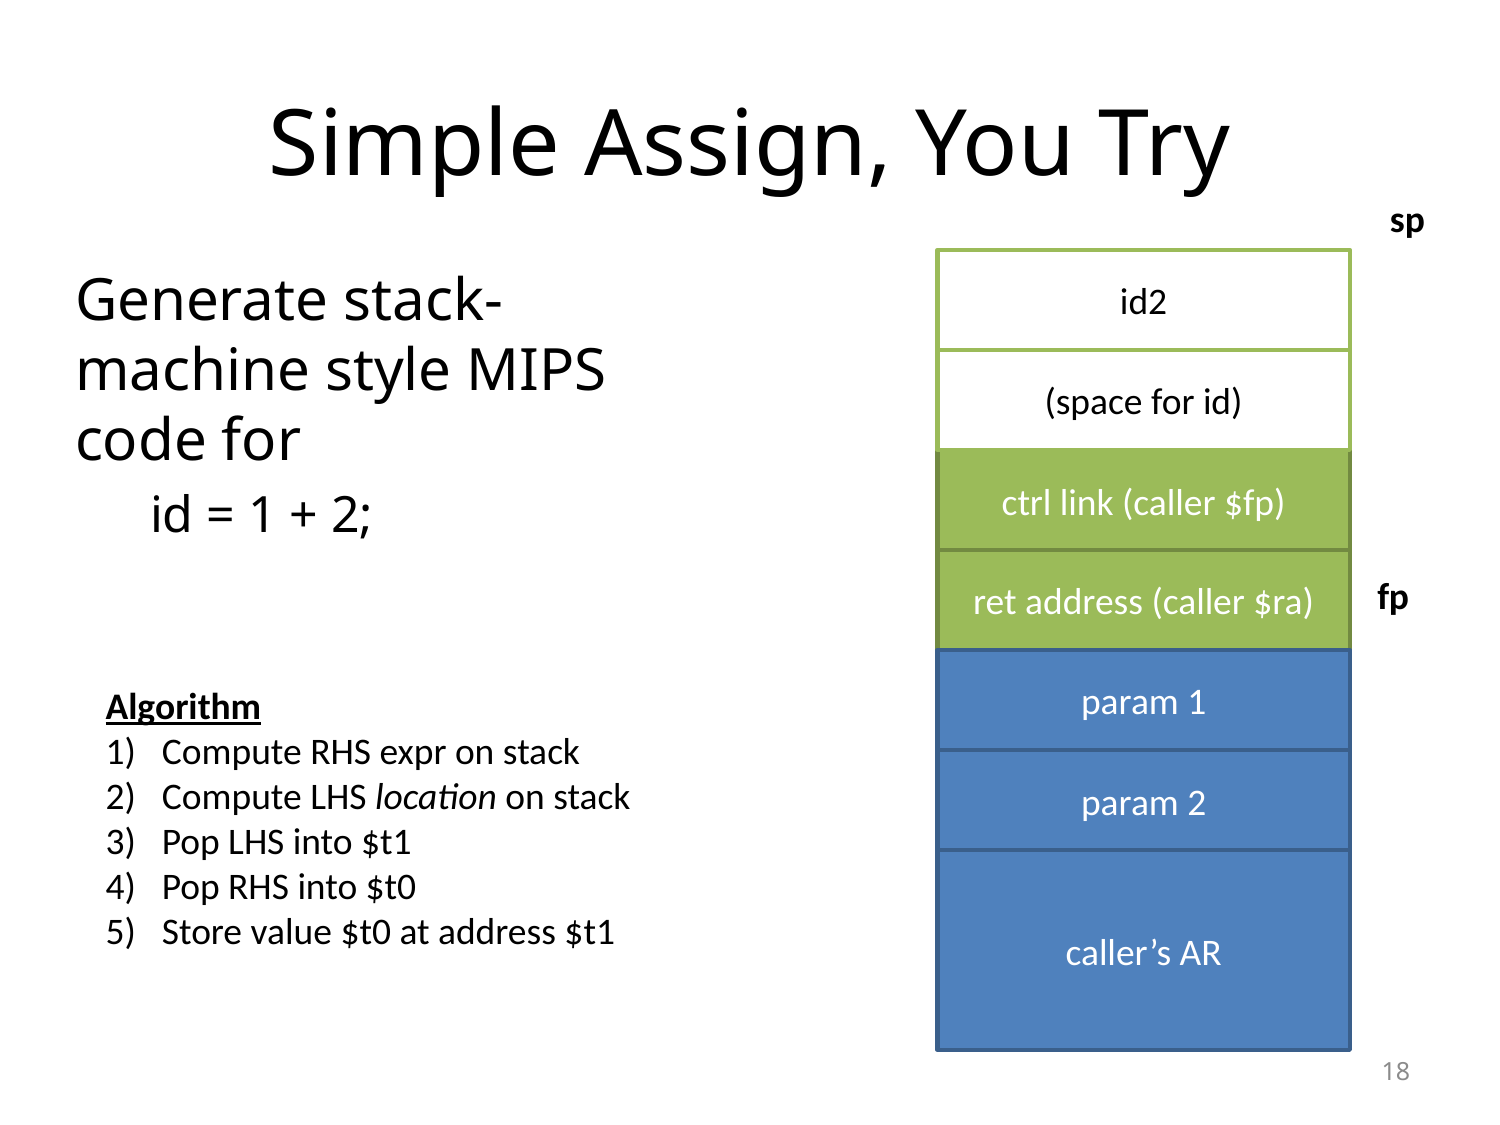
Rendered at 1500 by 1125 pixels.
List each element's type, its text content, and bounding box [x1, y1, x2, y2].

text_box caller’s AR [935, 851, 1352, 1052]
text_box fp [1362, 564, 1438, 625]
text_box (space for id) [935, 351, 1352, 452]
slide_number 18 [1074, 1042, 1425, 1103]
title Simple Assign, You Try [75, 45, 1425, 233]
text_box ctrl link (caller $fp) [935, 451, 1352, 552]
text_box id2 [935, 248, 1352, 352]
text_box ret address (caller $ra) [935, 551, 1352, 648]
text_box sp [1374, 187, 1450, 248]
text_box param 1 [935, 648, 1352, 752]
list Generate stack-machine style MIPS code for id = 1 + 2; [75, 262, 738, 1005]
text_box Algorithm Compute RHS expr on stack Compute LHS location on stack Pop LHS into $t1 Pop RHS into $t0 Store value $t0 at address $t1 [90, 674, 646, 960]
text_box param 2 [935, 751, 1352, 852]
